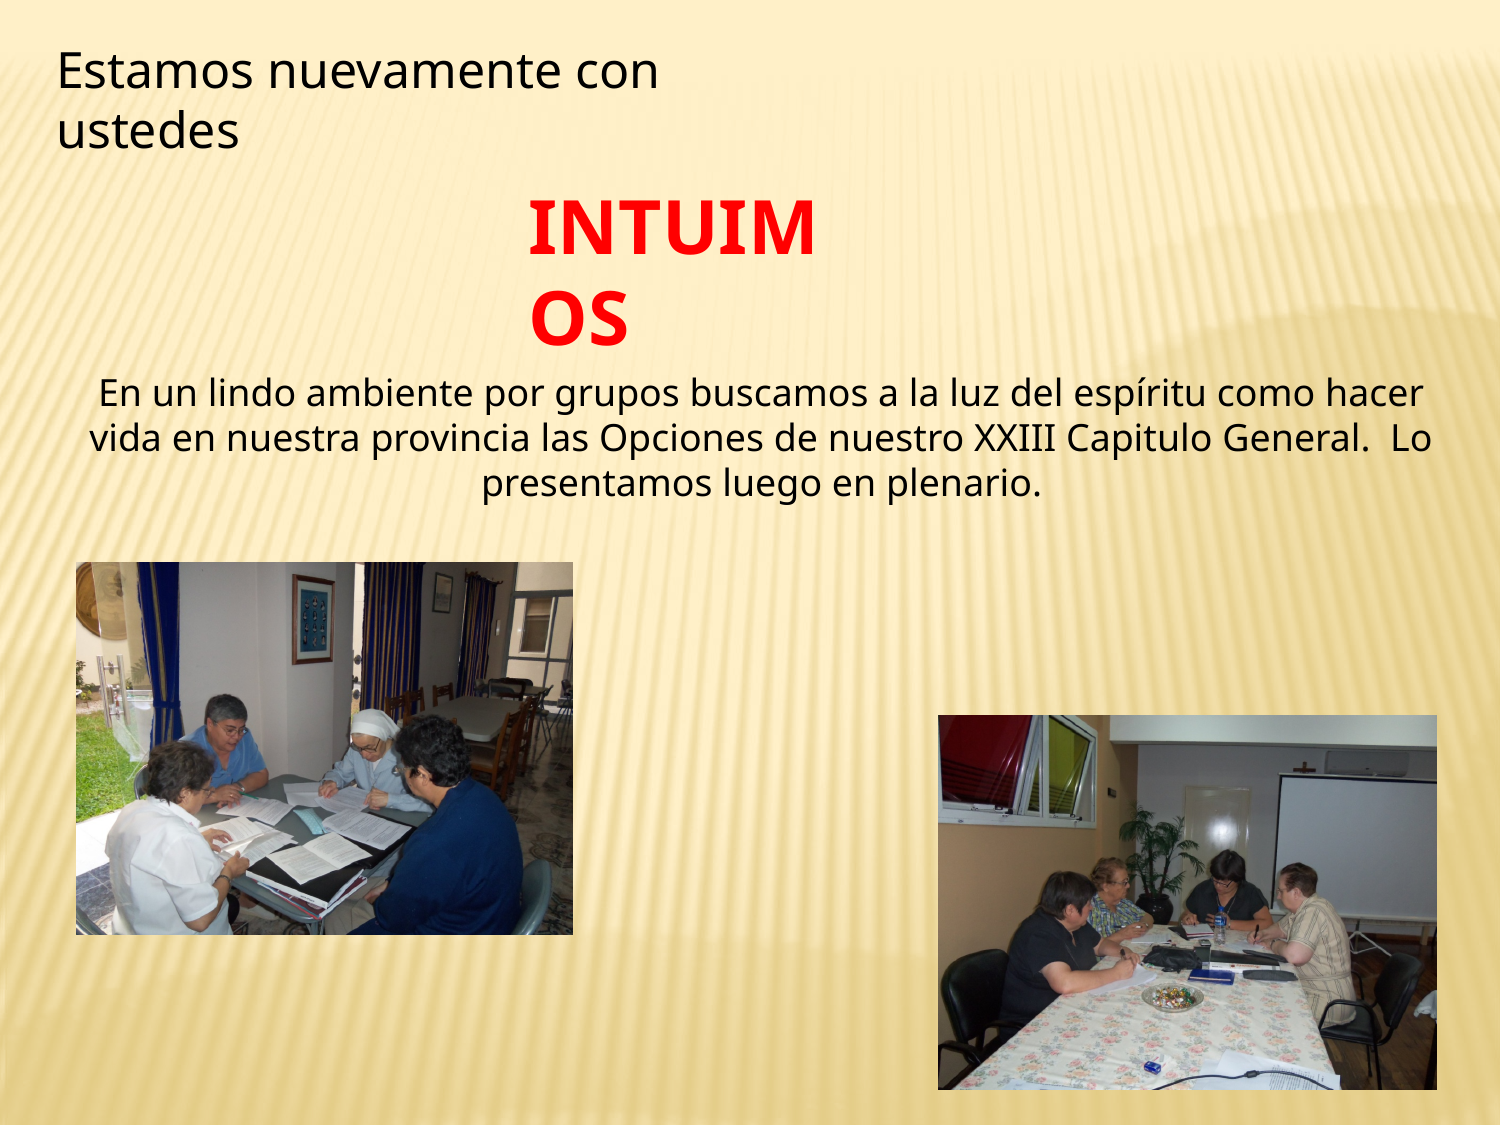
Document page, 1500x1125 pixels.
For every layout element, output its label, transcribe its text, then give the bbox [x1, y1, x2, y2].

text_box INTUIMOS [513, 172, 880, 368]
text_box En un lindo ambiente por grupos buscamos a la luz del espíritu como hacer vida en nuestra provincia las Opciones de nuestro XXIII Capitulo General. Lo presentamos luego en plenario. [64, 361, 1459, 512]
text_box Estamos nuevamente con ustedes [41, 30, 809, 166]
picture [76, 562, 574, 936]
picture [938, 715, 1437, 1090]
